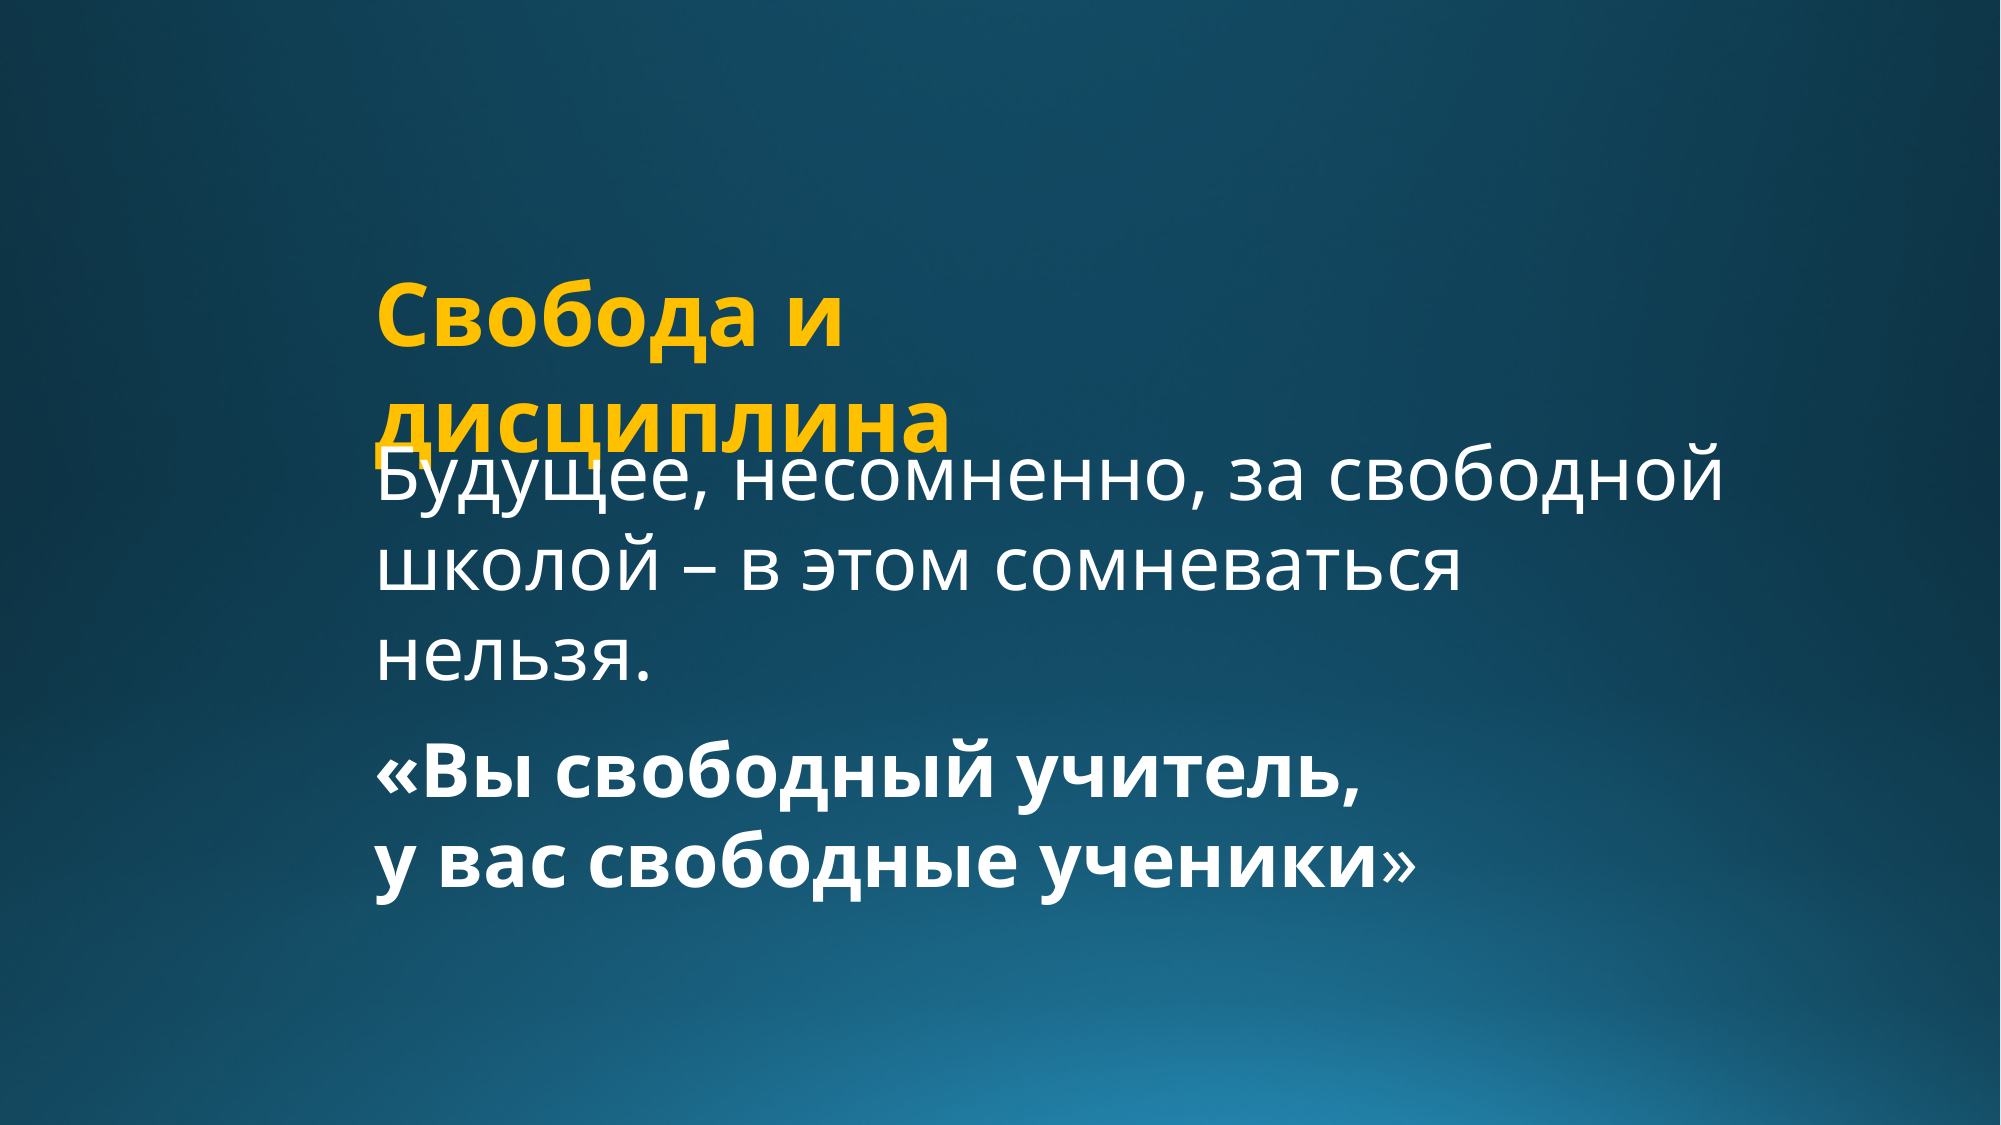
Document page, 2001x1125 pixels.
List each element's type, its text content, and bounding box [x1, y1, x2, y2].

text_box Свобода и дисциплина [368, 252, 1450, 419]
picture [0, 0, 2001, 1125]
text_box Будущее, несомненно, за свободной школой – в этом сомневаться нельзя. «Вы свободный учитель, у вас свободные ученики» [368, 419, 1755, 909]
